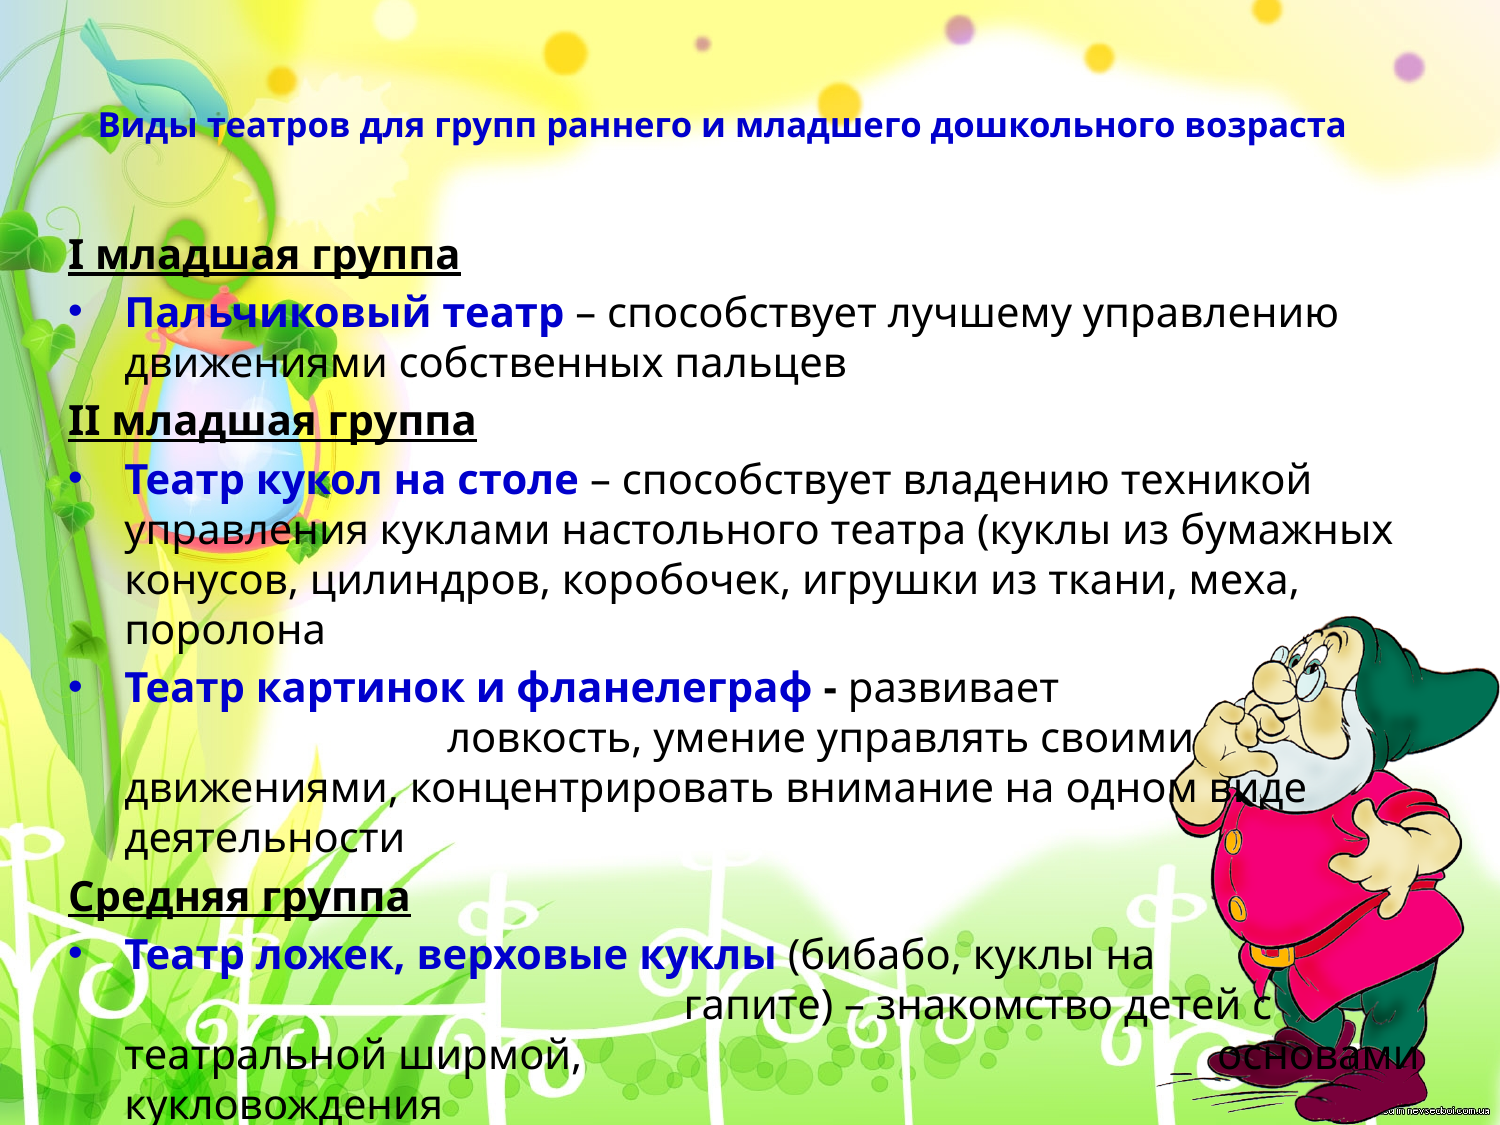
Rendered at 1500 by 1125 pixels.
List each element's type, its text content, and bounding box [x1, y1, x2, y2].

picture [0, 0, 1500, 1125]
list I младшая группа Пальчиковый театр – способствует лучшему управлению движениями собственных пальцев II младшая группа Театр кукол на столе – способствует владению техникой управления куклами настольного театра (куклы из бумажных конусов, цилиндров, коробочек, игрушки из ткани, меха, поролона Театр картинок и фланелеграф - развивает ловкость, умение управлять своими движениями, концентрировать внимание на одном виде деятельности Средняя группа Театр ложек, верховые куклы (бибабо, куклы на гапите) – знакомство детей с театральной ширмой, основами кукловождения Теневой театр [53, 219, 1447, 994]
title Виды театров для групп раннего и младшего дошкольного возраста [17, 42, 1436, 197]
